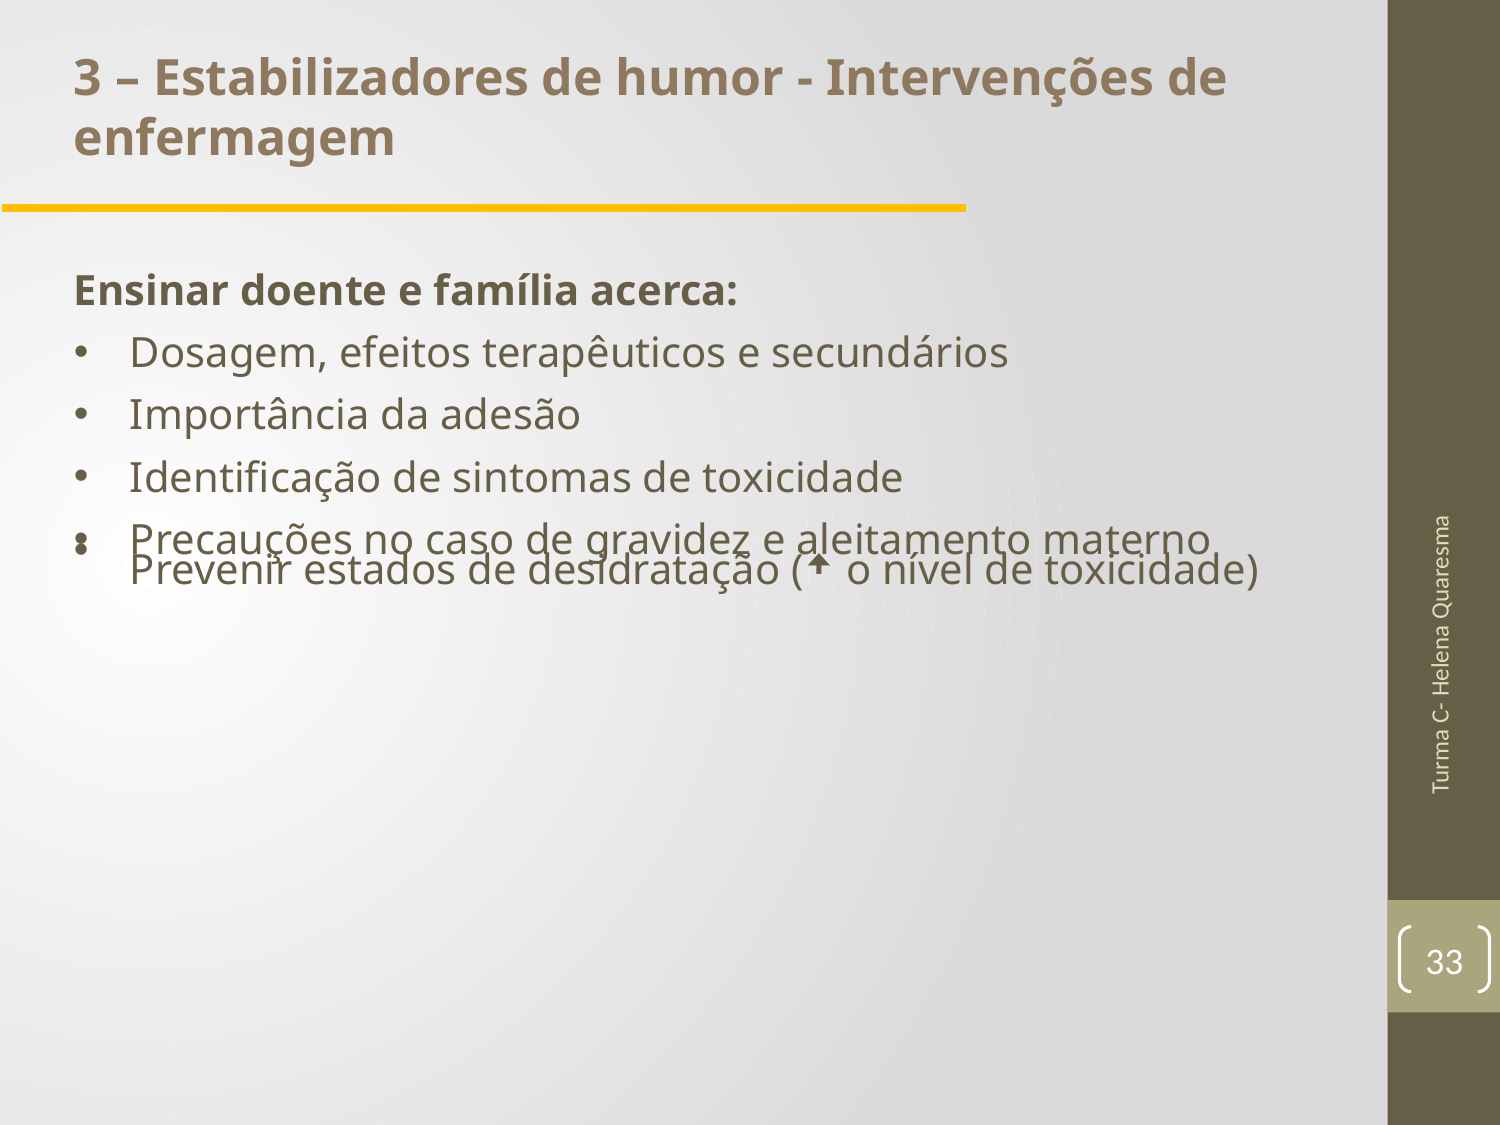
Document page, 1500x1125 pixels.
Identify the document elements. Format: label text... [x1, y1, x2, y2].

footer Turma C- Helena Quaresma [1408, 500, 1469, 889]
text_box 3 – Estabilizadores de humor - Intervenções de enfermagem [58, 42, 1388, 173]
text_box Ensinar doente e família acerca: Dosagem, efeitos terapêuticos e secundários Importância da adesão Identificação de sintomas de toxicidade Precauções no caso de gravidez e aleitamento materno Prevenir estados de desidratação (ꜛ o nível de toxicidade) [58, 243, 1441, 634]
slide_number 33 [1397, 925, 1492, 994]
